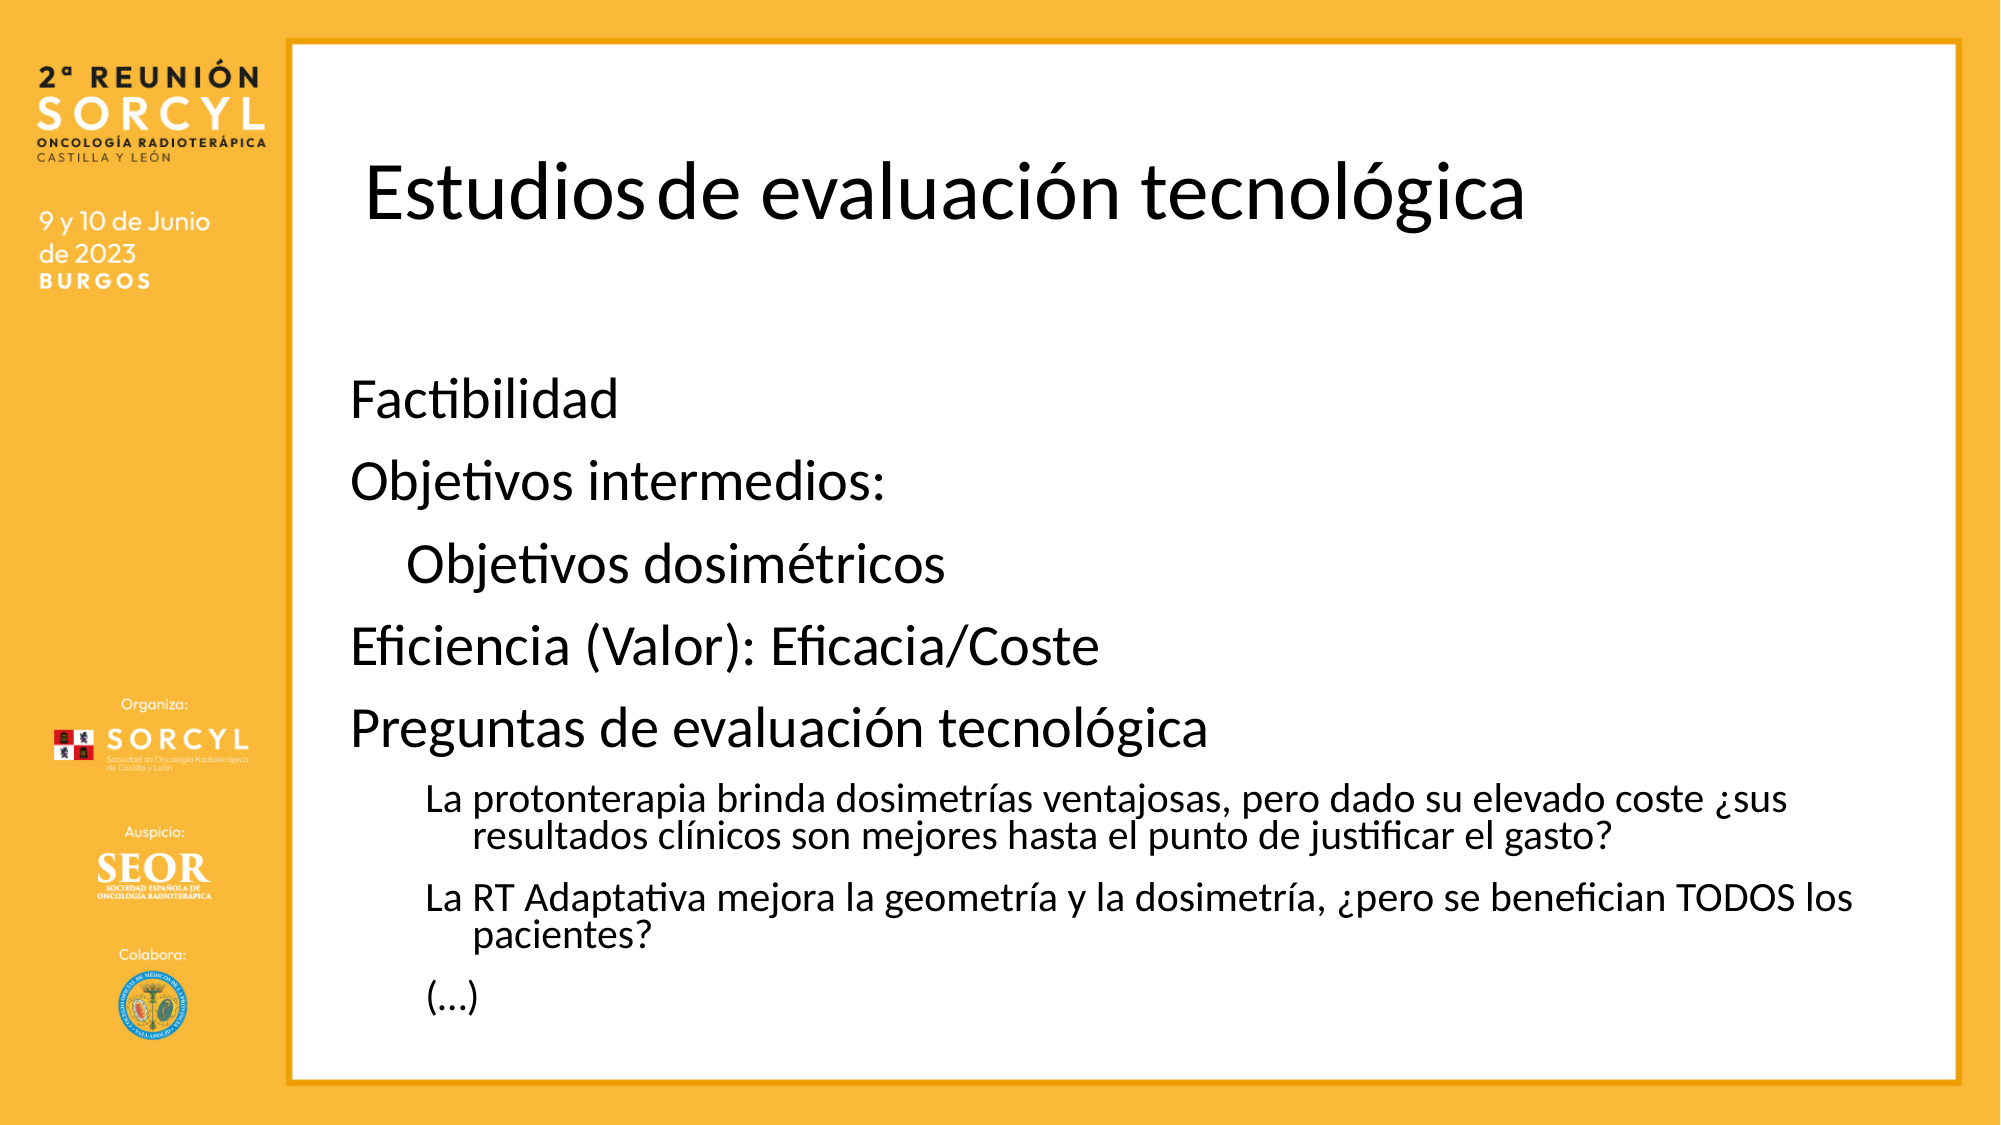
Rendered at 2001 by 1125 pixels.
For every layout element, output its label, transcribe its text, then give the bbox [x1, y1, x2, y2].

picture [0, 0, 2001, 1125]
title Estudios de evaluación tecnológica [349, 90, 1773, 244]
list Factibilidad Objetivos intermedios: Objetivos dosimétricos Eficiencia (Valor): Eficacia/Coste Preguntas de evaluación tecnológica La protonterapia brinda dosimetrías ventajosas, pero dado su elevado coste ¿sus resultados clínicos son mejores hasta el punto de justificar el gasto? La RT Adaptativa mejora la geometría y la dosimetría, ¿pero se benefician TODOS los pacientes? (…) [350, 361, 1900, 916]
